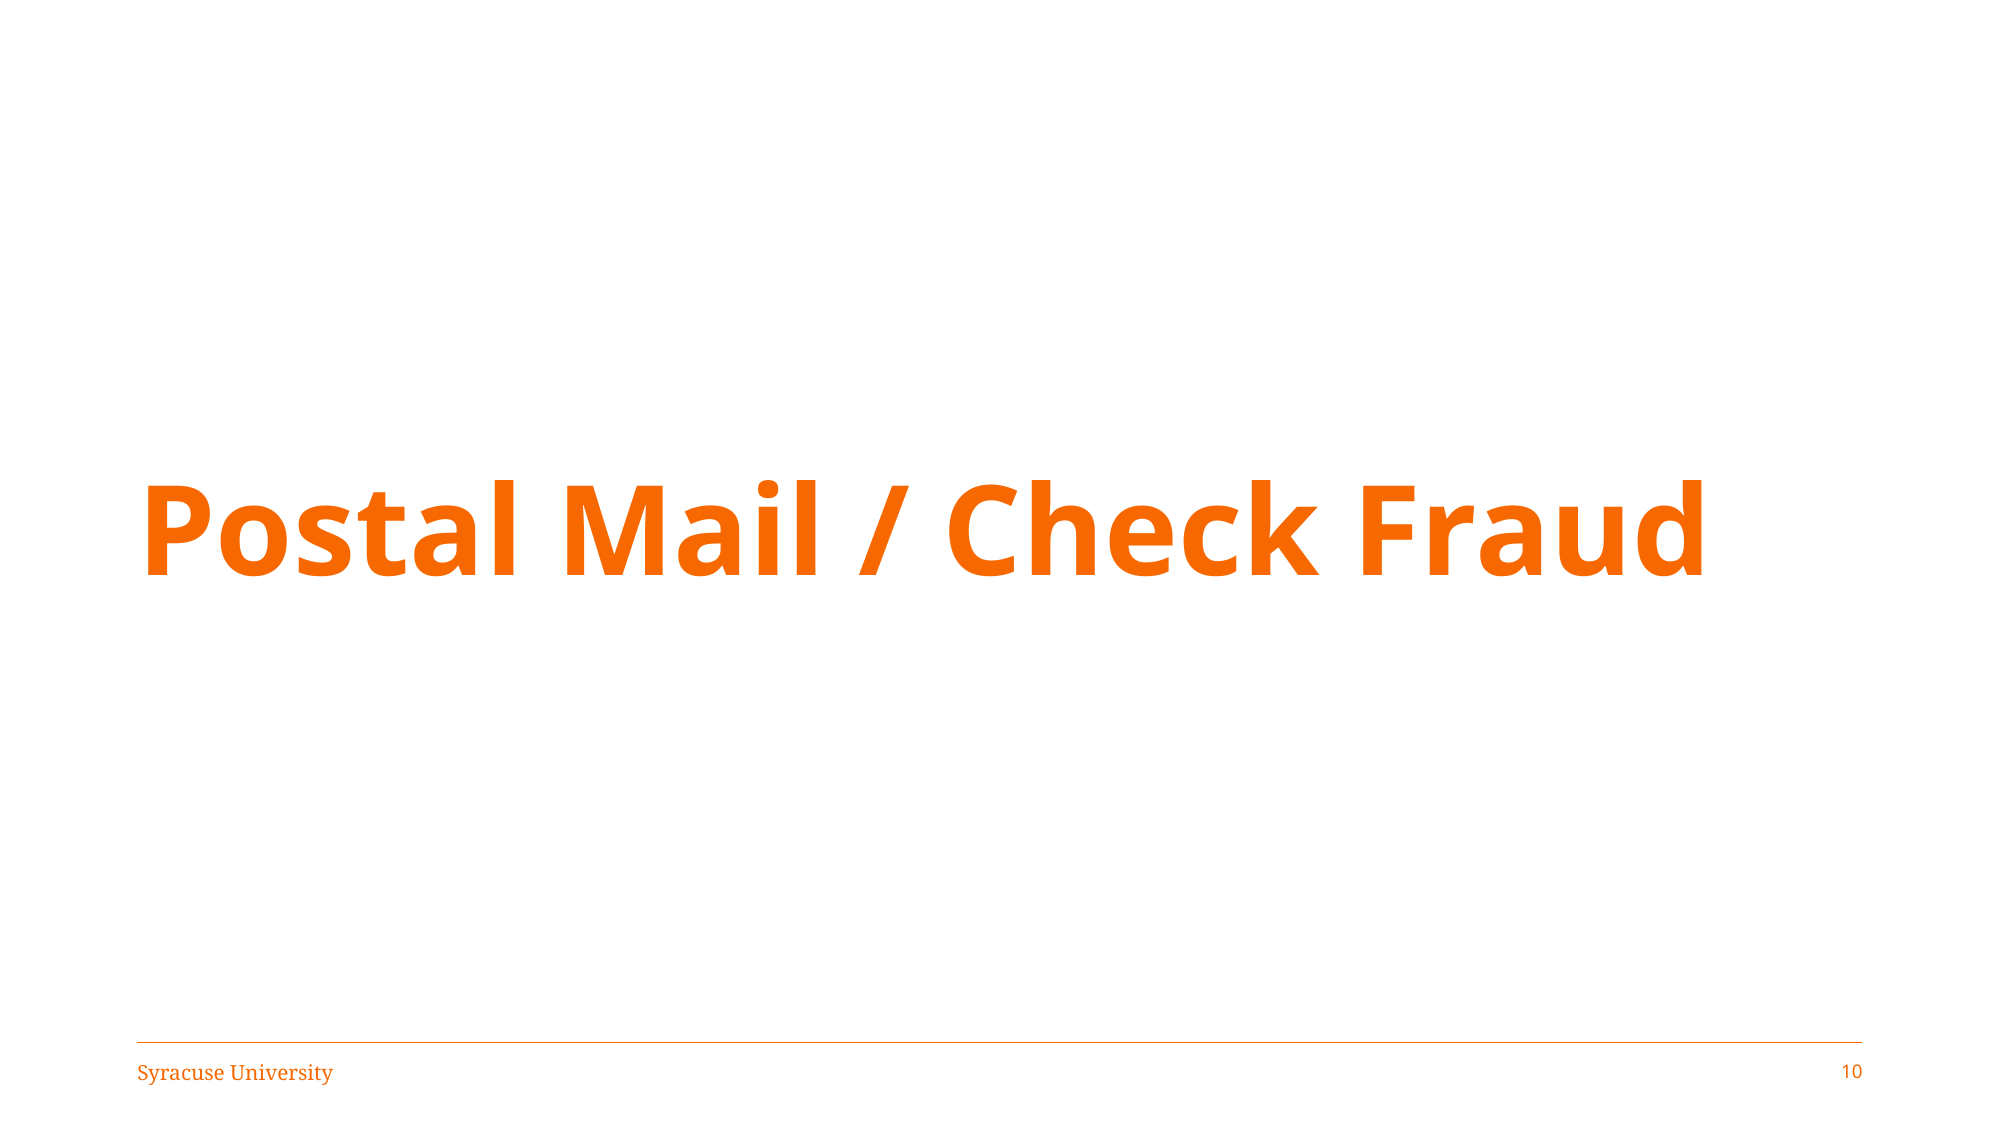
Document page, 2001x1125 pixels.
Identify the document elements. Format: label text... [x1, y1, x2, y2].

title Postal Mail / Check Fraud [137, 59, 1863, 1011]
